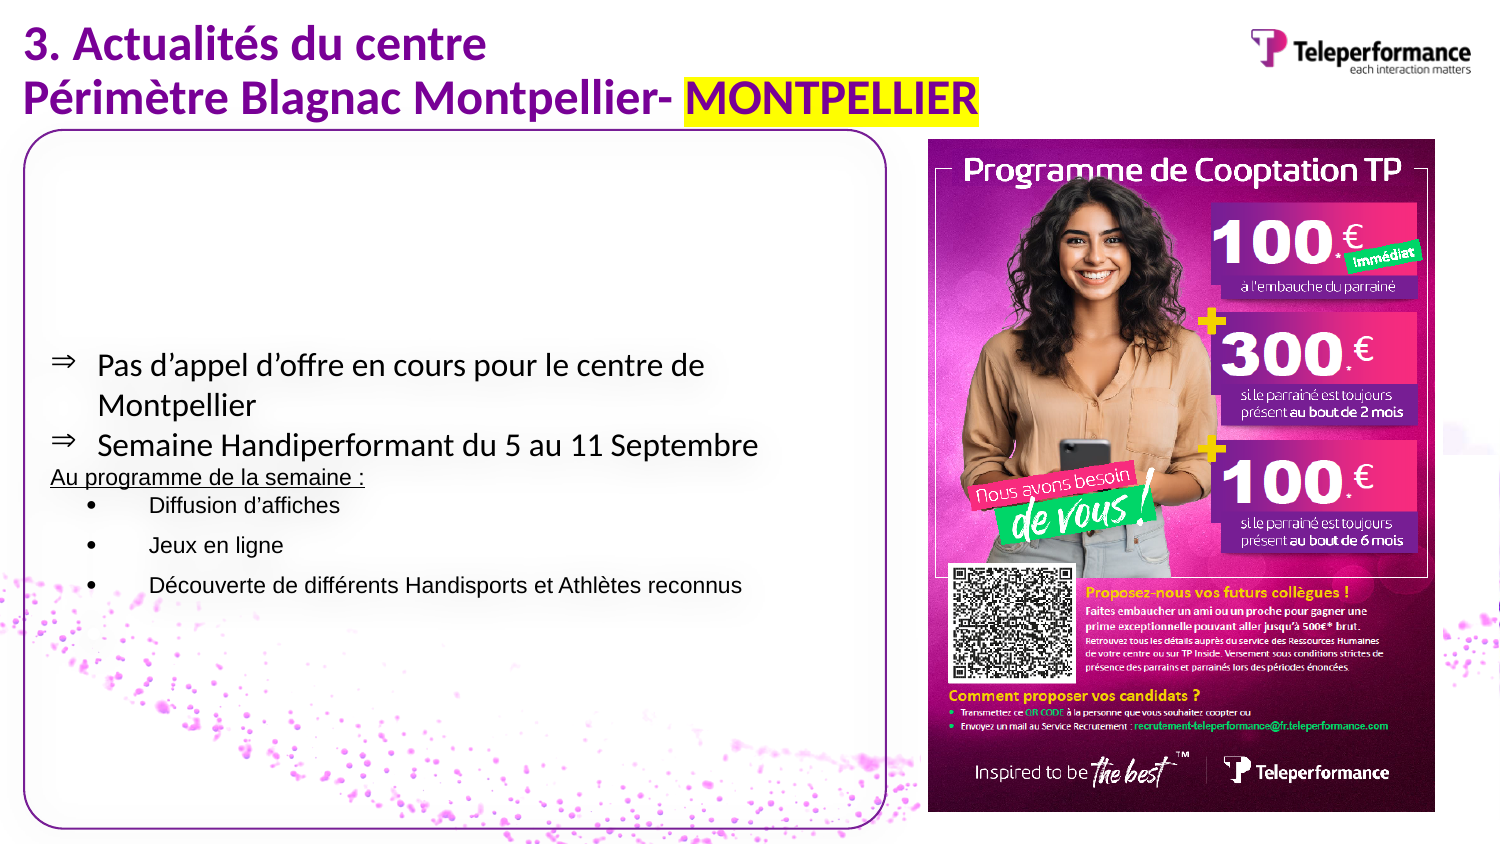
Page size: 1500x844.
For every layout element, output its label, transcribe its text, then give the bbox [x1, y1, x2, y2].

text_box 3. Actualités du centre Périmètre Blagnac Montpellier- MONTPELLIER [7, 40, 839, 103]
picture [0, 129, 1500, 844]
picture [1251, 29, 1471, 74]
text_box Pas d’appel d’offre en cours pour le centre de Montpellier Semaine Handiperformant du 5 au 11 Septembre Au programme de la semaine : · Diffusion d’affiches · Jeux en ligne · Découverte de différents Handisports et Athlètes reconnus · [23, 128, 887, 418]
